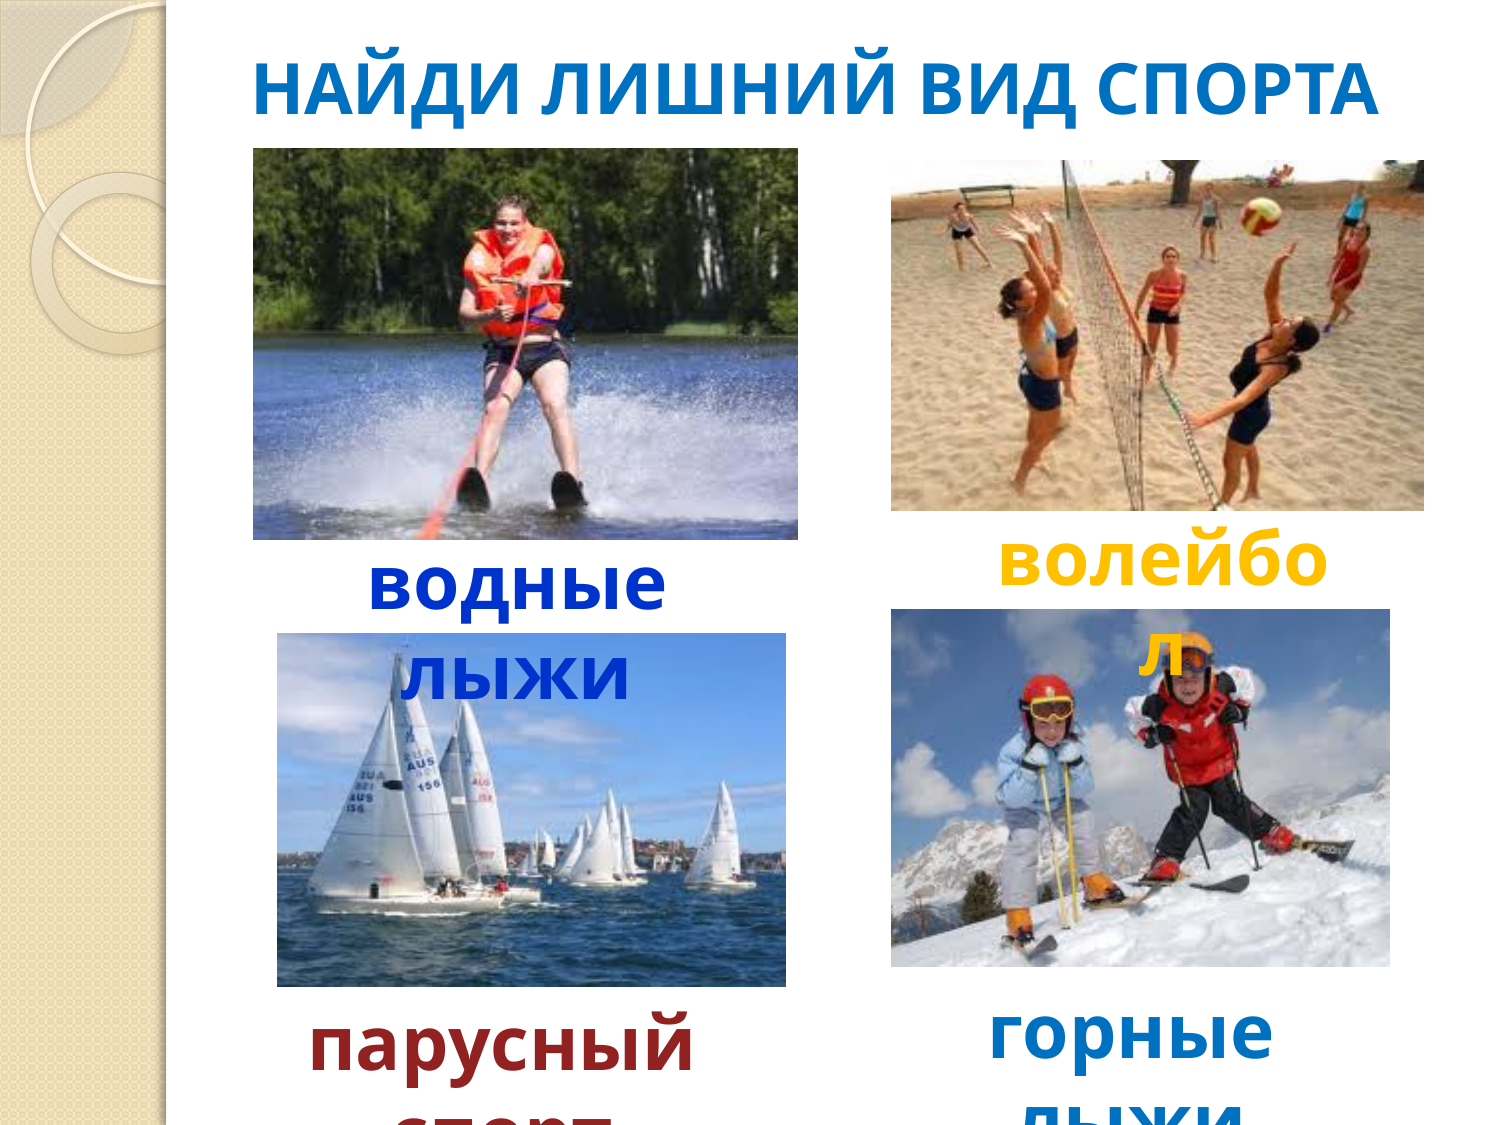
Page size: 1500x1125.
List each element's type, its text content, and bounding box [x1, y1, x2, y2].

text_box волейбол [962, 522, 1365, 606]
text_box водные лыжи [248, 546, 786, 722]
text_box парусный спорт [206, 987, 798, 1125]
picture [891, 160, 1424, 511]
picture [891, 609, 1390, 967]
picture [253, 148, 798, 540]
title НАЙДИ ЛИШНИЙ ВИД СПОРТА [235, 0, 1466, 173]
picture [277, 633, 786, 988]
text_box горные лыжи [889, 976, 1373, 1125]
